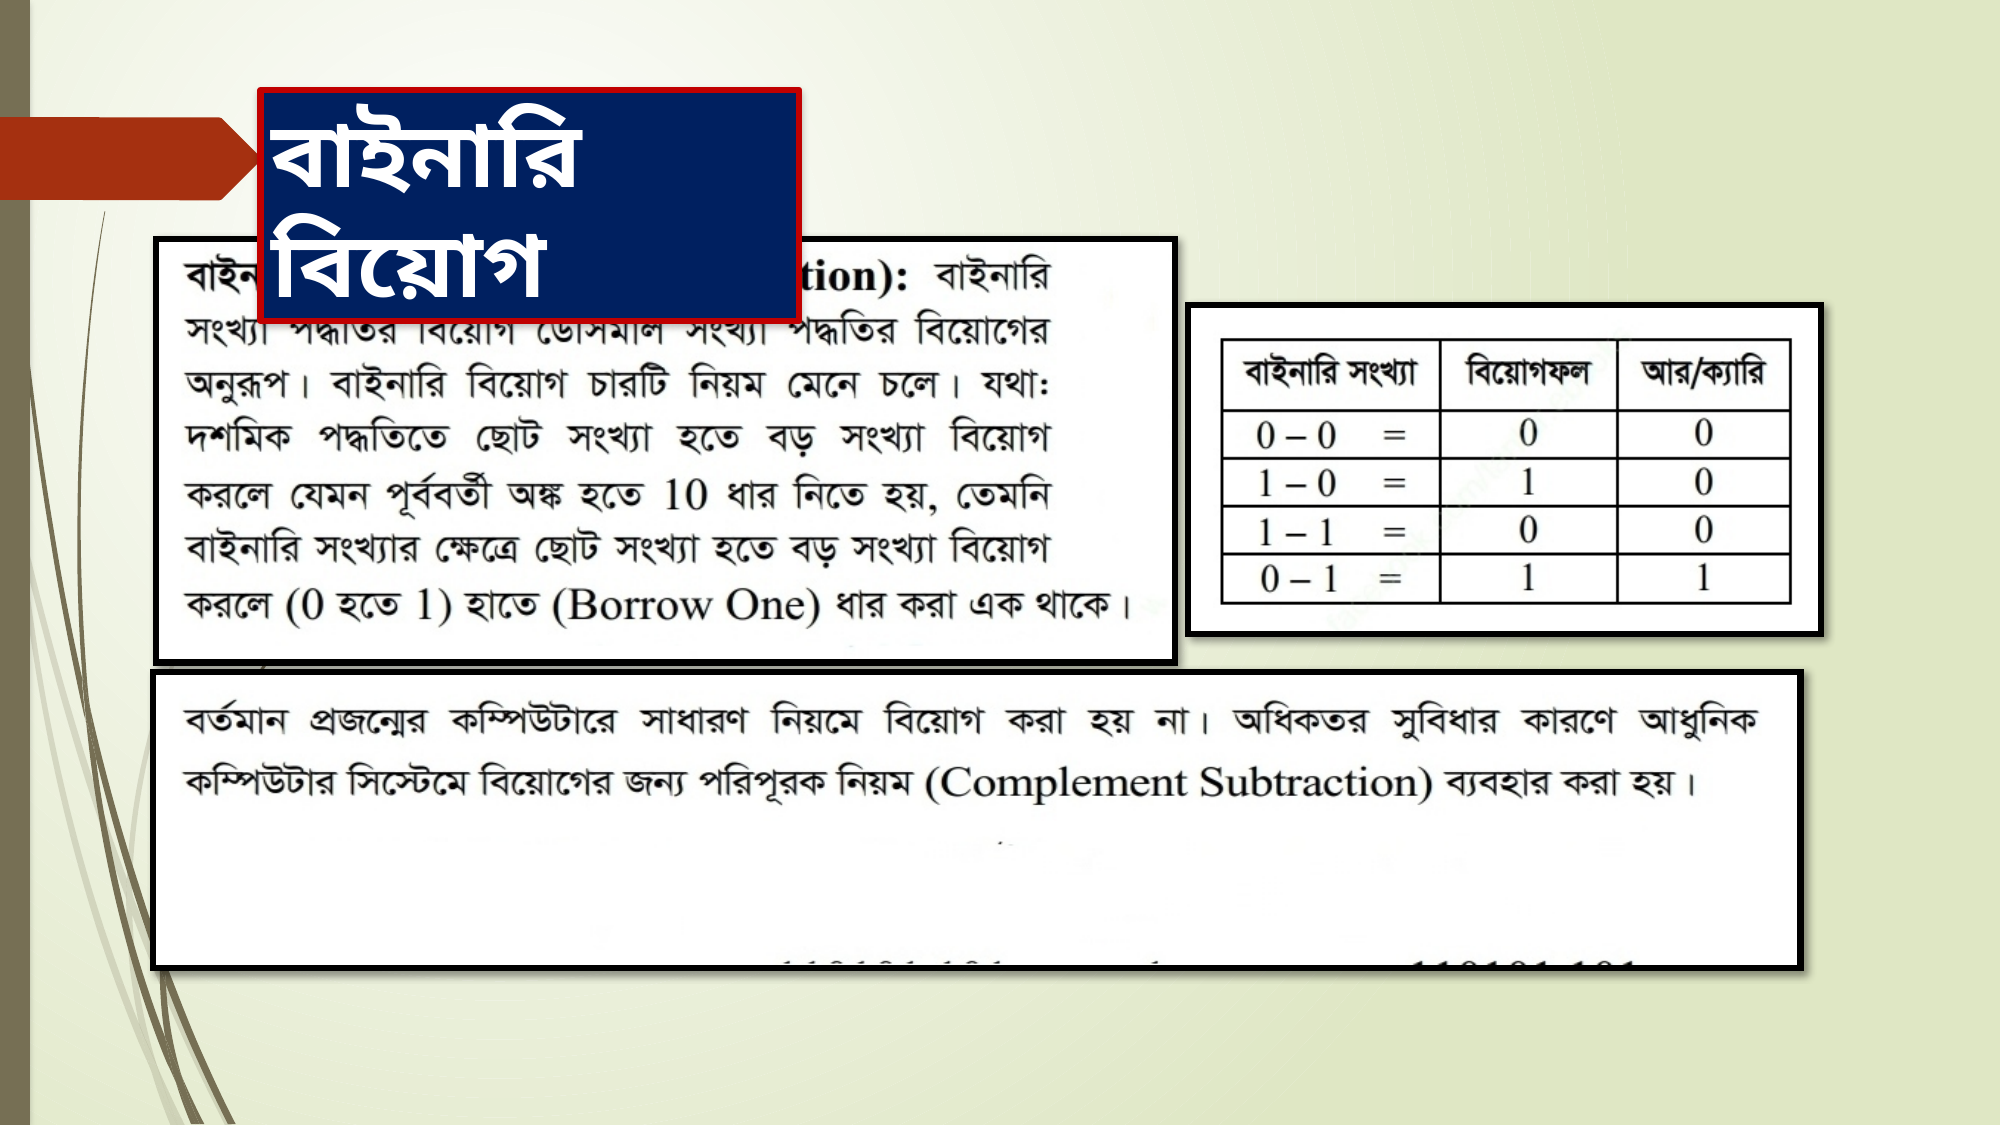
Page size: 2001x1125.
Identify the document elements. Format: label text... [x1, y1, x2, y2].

picture [158, 241, 1172, 660]
picture [155, 674, 1798, 965]
text_box বাইনারি বিয়োগ [260, 89, 800, 240]
picture [1191, 307, 1819, 632]
